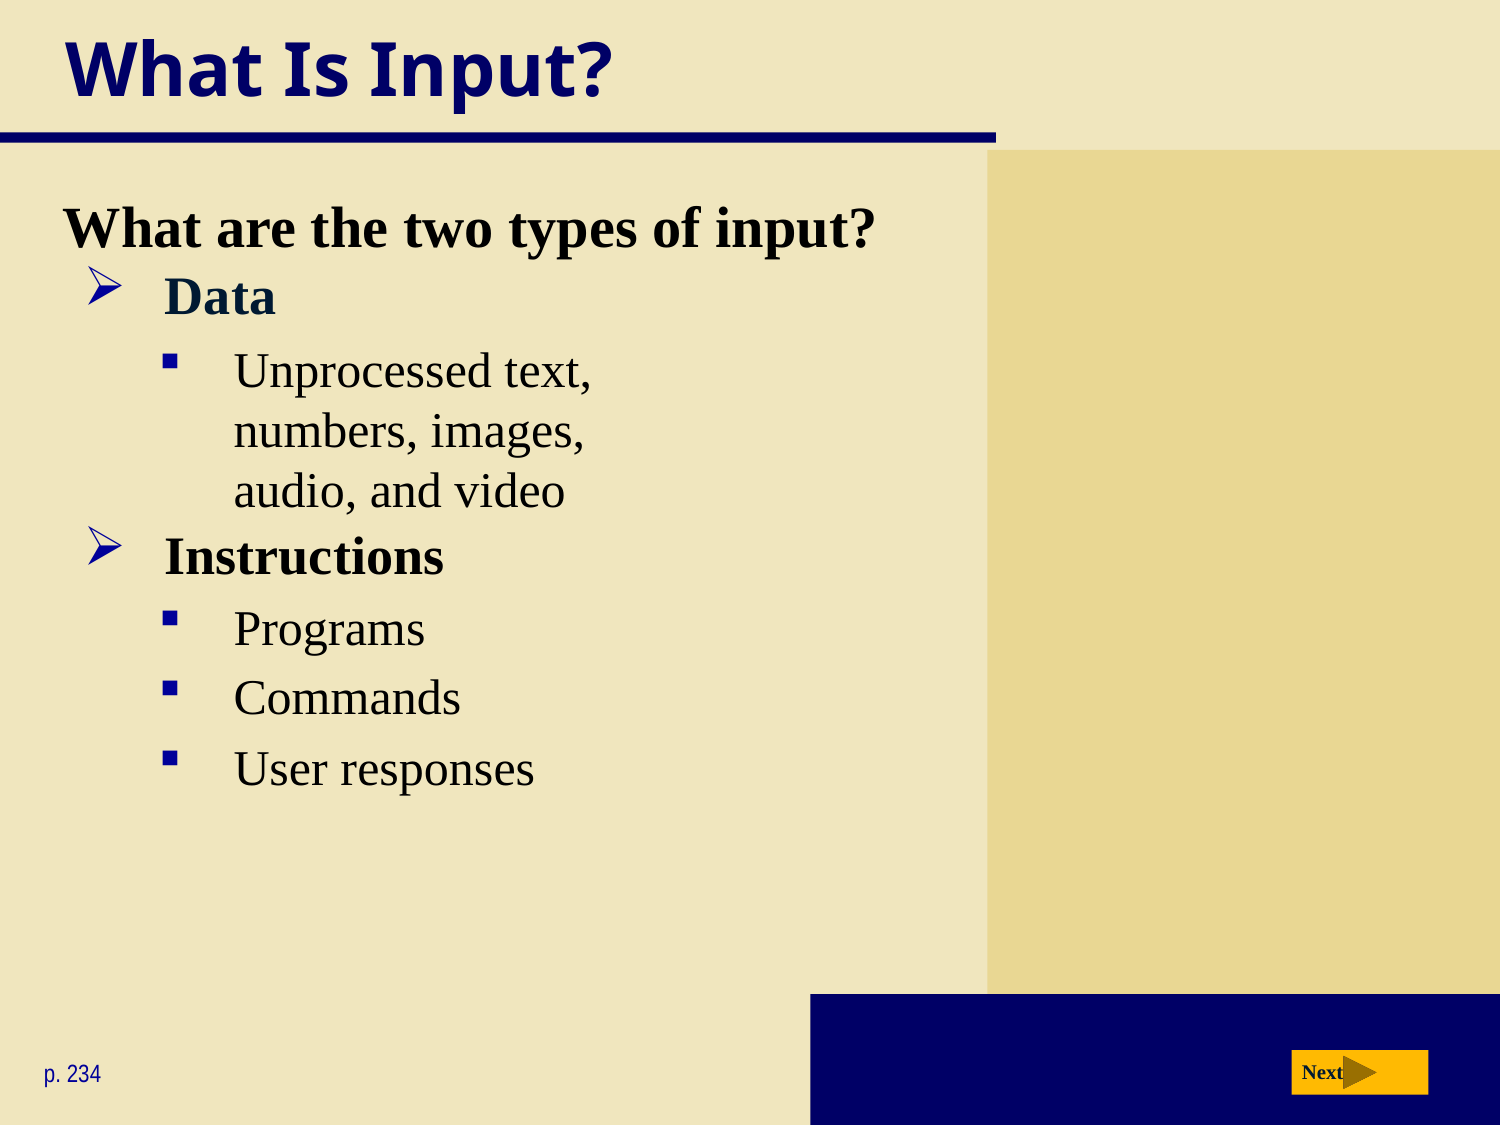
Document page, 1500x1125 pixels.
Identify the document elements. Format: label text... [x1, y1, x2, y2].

title What Is Input? [49, 0, 1459, 133]
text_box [1286, 1049, 1429, 1095]
list What are the two types of input? [47, 181, 986, 298]
text_box p. 234 [29, 1050, 284, 1095]
text_box Unprocessed text, numbers, images, audio, and video Instructions Programs Commands User responses [49, 329, 759, 867]
text_box Data [50, 252, 988, 344]
